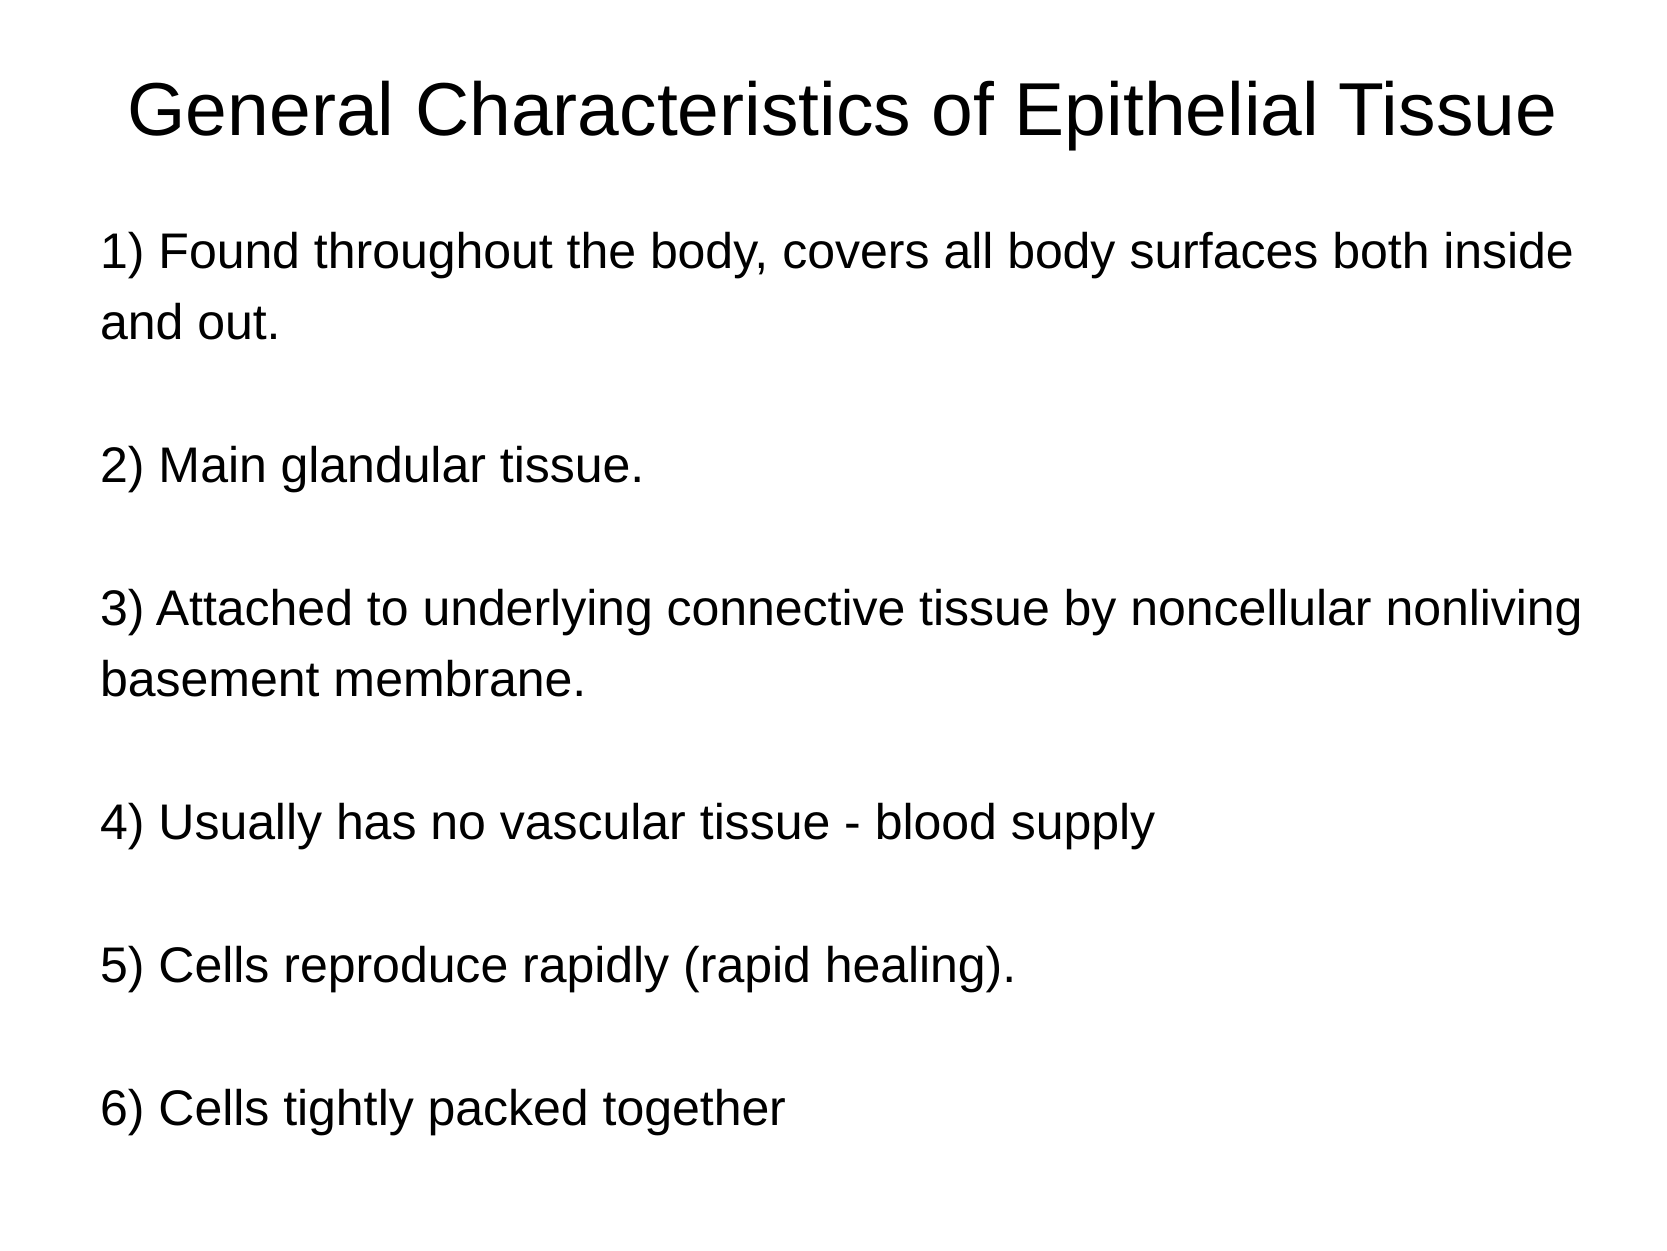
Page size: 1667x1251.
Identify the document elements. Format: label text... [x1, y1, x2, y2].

text_box 1) Found throughout the body, covers all body surfaces both inside and out. 2) Main glandular tissue. 3) Attached to underlying connective tissue by noncellular nonliving basement membrane. 4) Usually has no vascular tissue - blood supply 5) Cells reproduce rapidly (rapid healing). 6) Cells tightly packed together [93, 200, 1634, 1192]
title General Characteristics of Epithelial Tissue [51, 20, 1634, 174]
